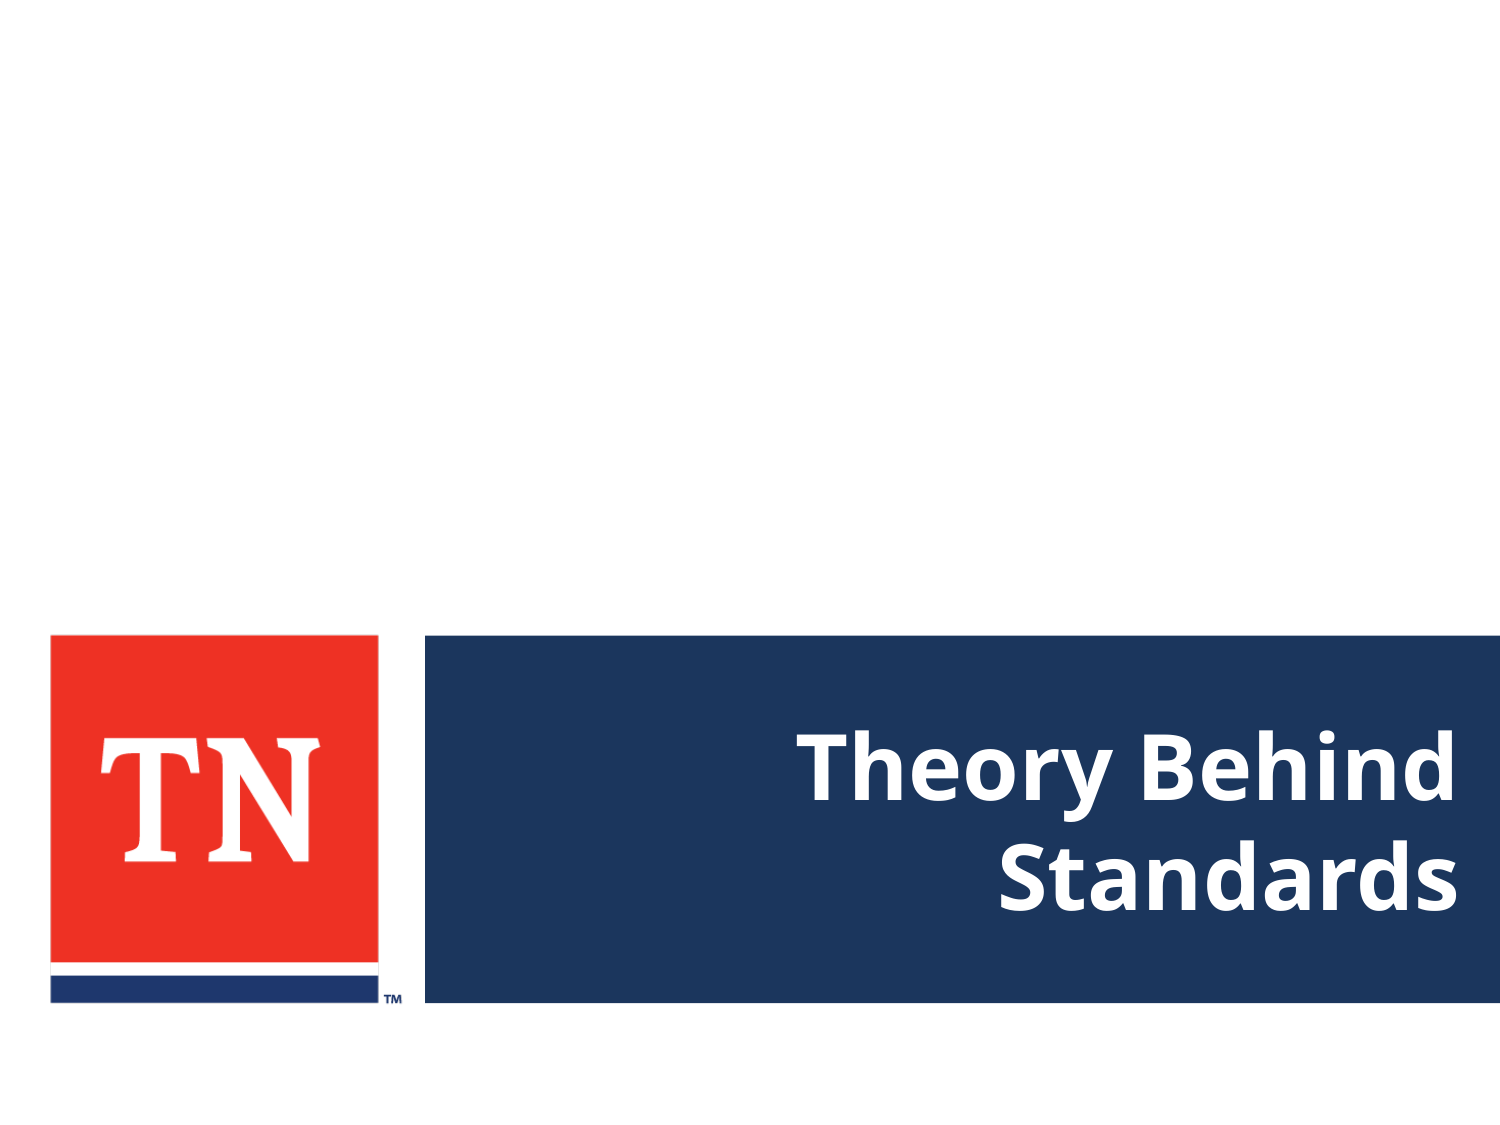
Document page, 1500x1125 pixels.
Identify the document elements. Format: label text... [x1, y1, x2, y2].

picture [24, 617, 438, 1021]
title Theory Behind Standards [437, 650, 1475, 988]
